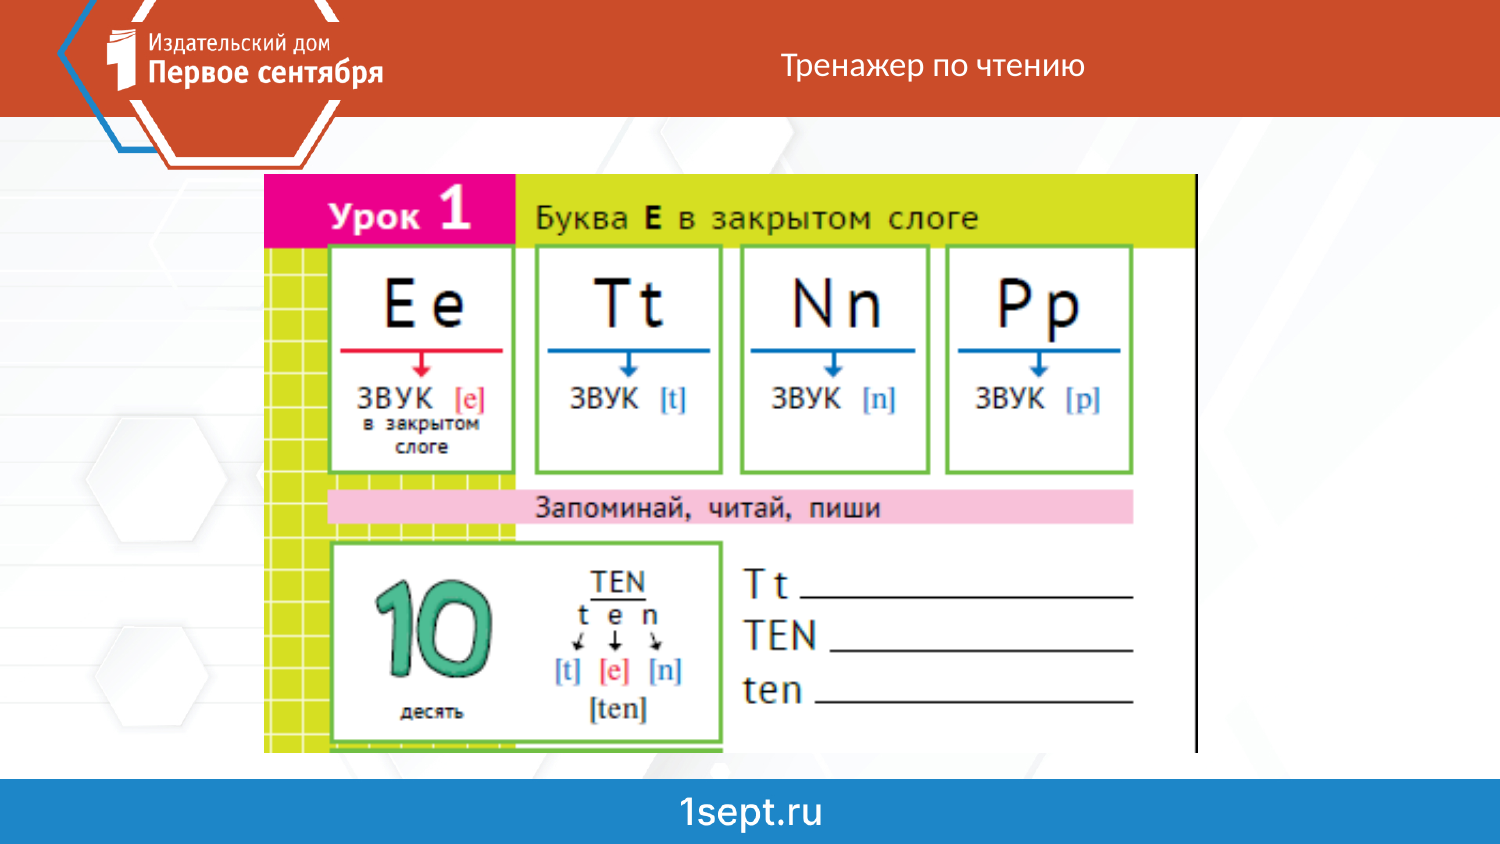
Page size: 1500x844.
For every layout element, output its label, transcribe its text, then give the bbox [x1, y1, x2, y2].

picture [0, 0, 1500, 844]
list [264, 174, 1198, 753]
title Тренажер по чтению [441, 33, 1425, 91]
